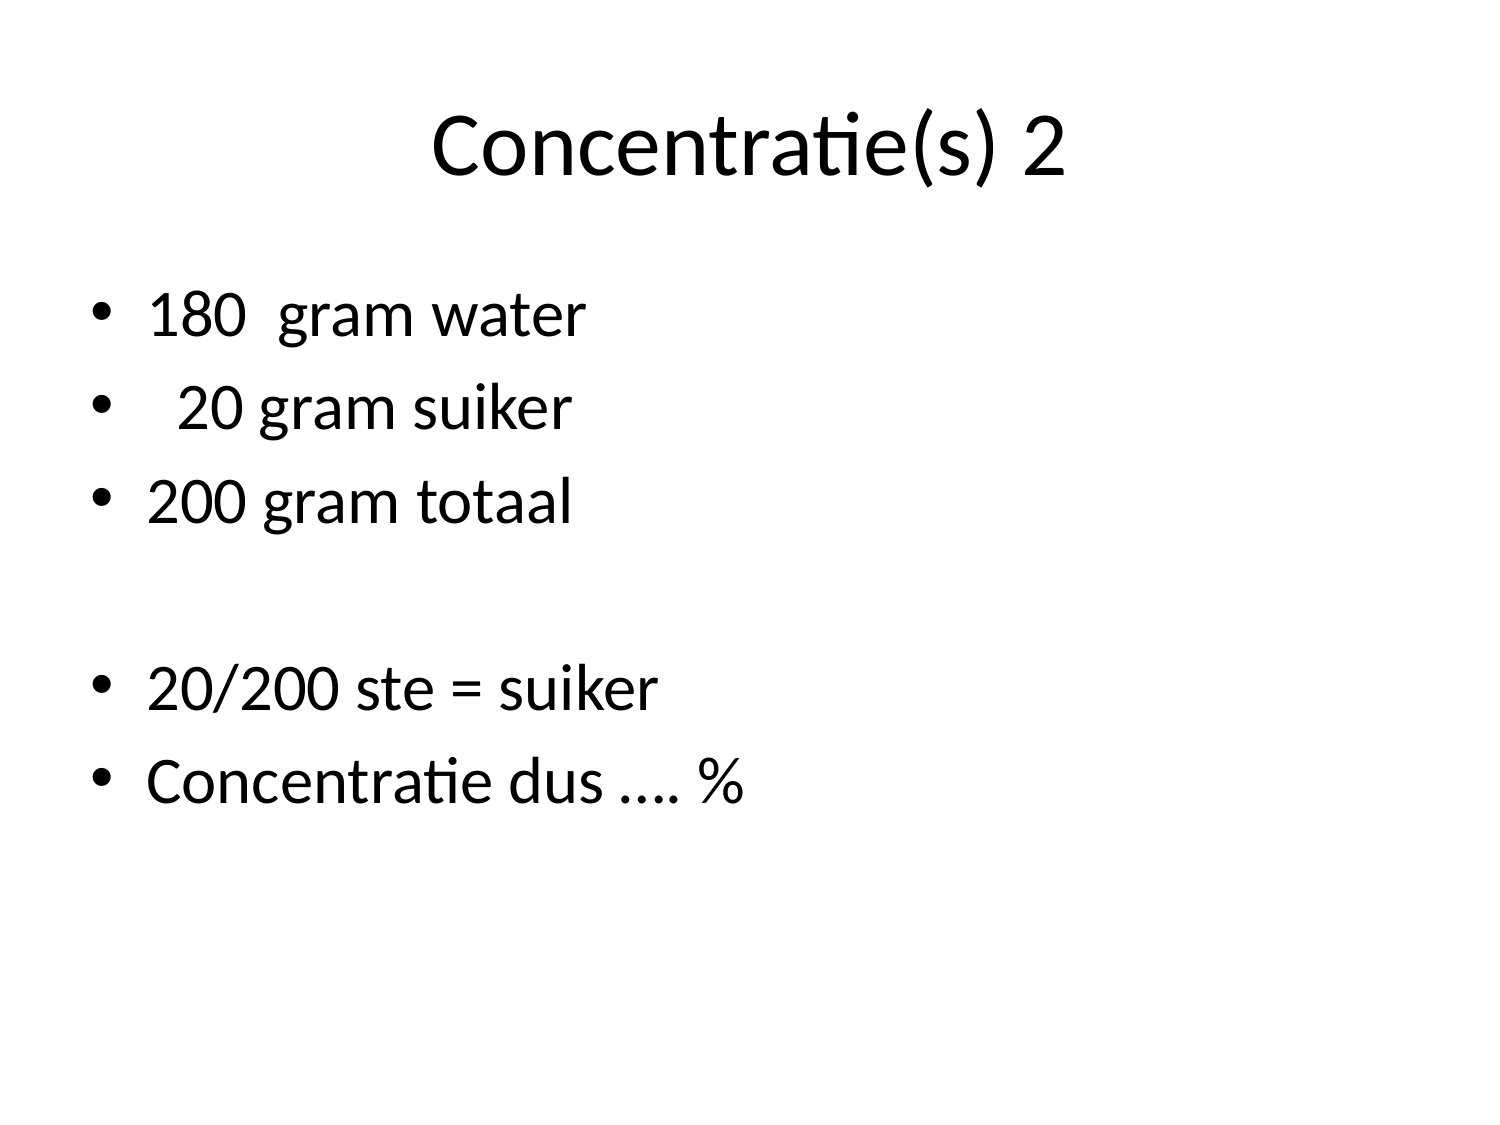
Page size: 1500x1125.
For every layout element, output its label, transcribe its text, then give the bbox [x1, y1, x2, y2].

title Concentratie(s) 2 [75, 45, 1425, 233]
list 180 gram water 20 gram suiker 200 gram totaal 20/200 ste = suiker Concentratie dus …. % [75, 262, 1425, 1005]
